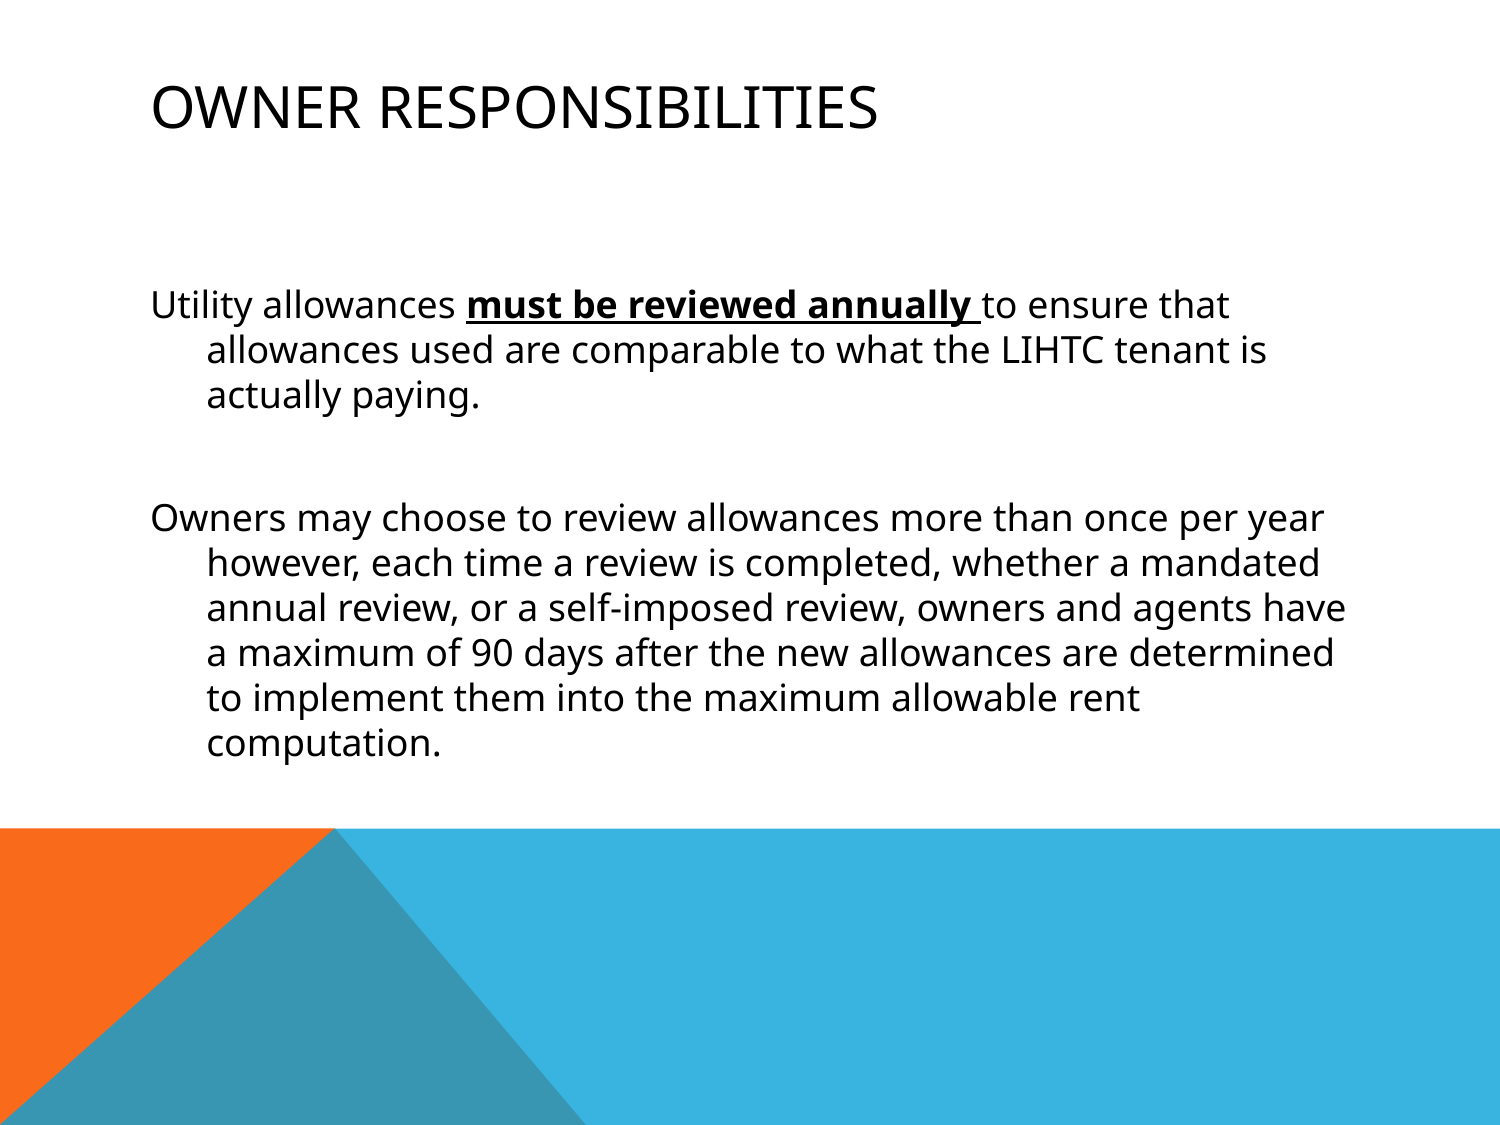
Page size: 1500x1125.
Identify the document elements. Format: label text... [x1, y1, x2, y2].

title Owner responsibilities [135, 60, 1369, 149]
list Utility allowances must be reviewed annually to ensure that allowances used are comparable to what the LIHTC tenant is actually paying. Owners may choose to review allowances more than once per year however, each time a review is completed, whether a mandated annual review, or a self-imposed review, owners and agents have a maximum of 90 days after the new allowances are determined to implement them into the maximum allowable rent computation. [135, 149, 1369, 825]
